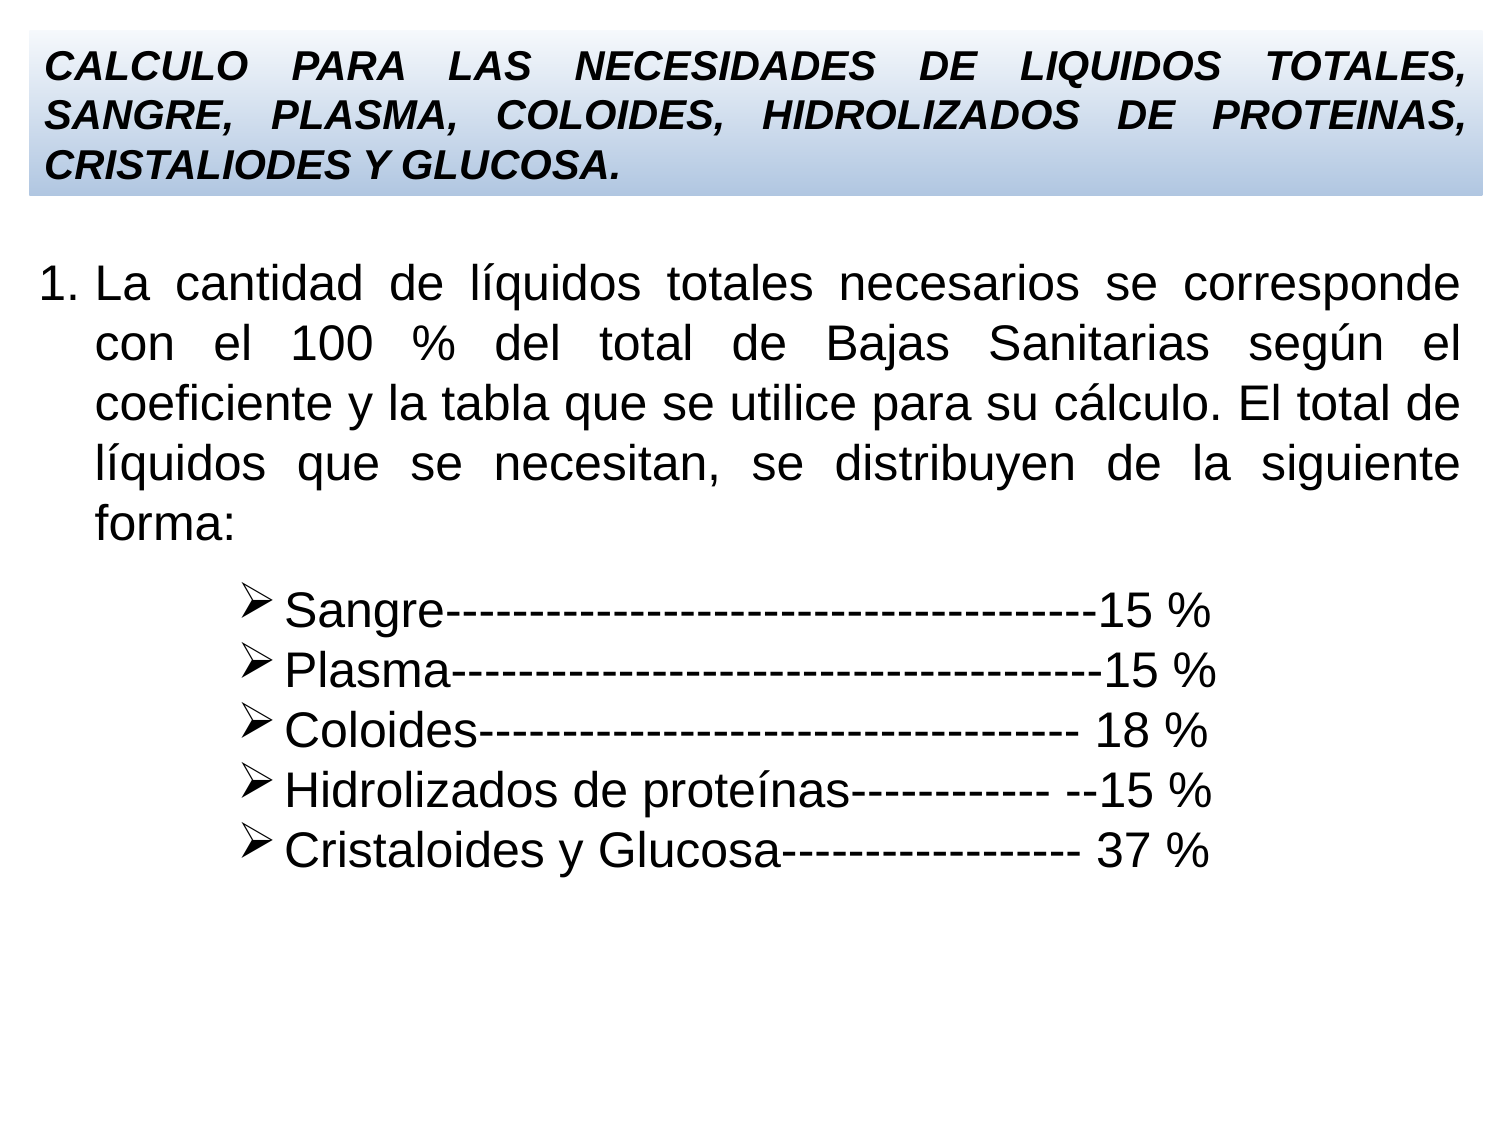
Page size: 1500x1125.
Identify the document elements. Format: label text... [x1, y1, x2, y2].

text_box CALCULO PARA LAS NECESIDADES DE LIQUIDOS TOTALES, SANGRE, PLASMA, COLOIDES, HIDROLIZADOS DE PROTEINAS, CRISTALIODES Y GLUCOSA. [29, 30, 1483, 196]
text_box La cantidad de líquidos totales necesarios se corresponde con el 100 % del total de Bajas Sanitarias según el coeficiente y la tabla que se utilice para su cálculo. El total de líquidos que se necesitan, se distribuyen de la siguiente forma: [23, 243, 1477, 559]
text_box Sangre---------------------------------------15 % Plasma---------------------------------------15 % Coloides------------------------------------ 18 % Hidrolizados de proteínas------------ --15 % Cristaloides y Glucosa------------------ 37 % [147, 569, 1306, 885]
